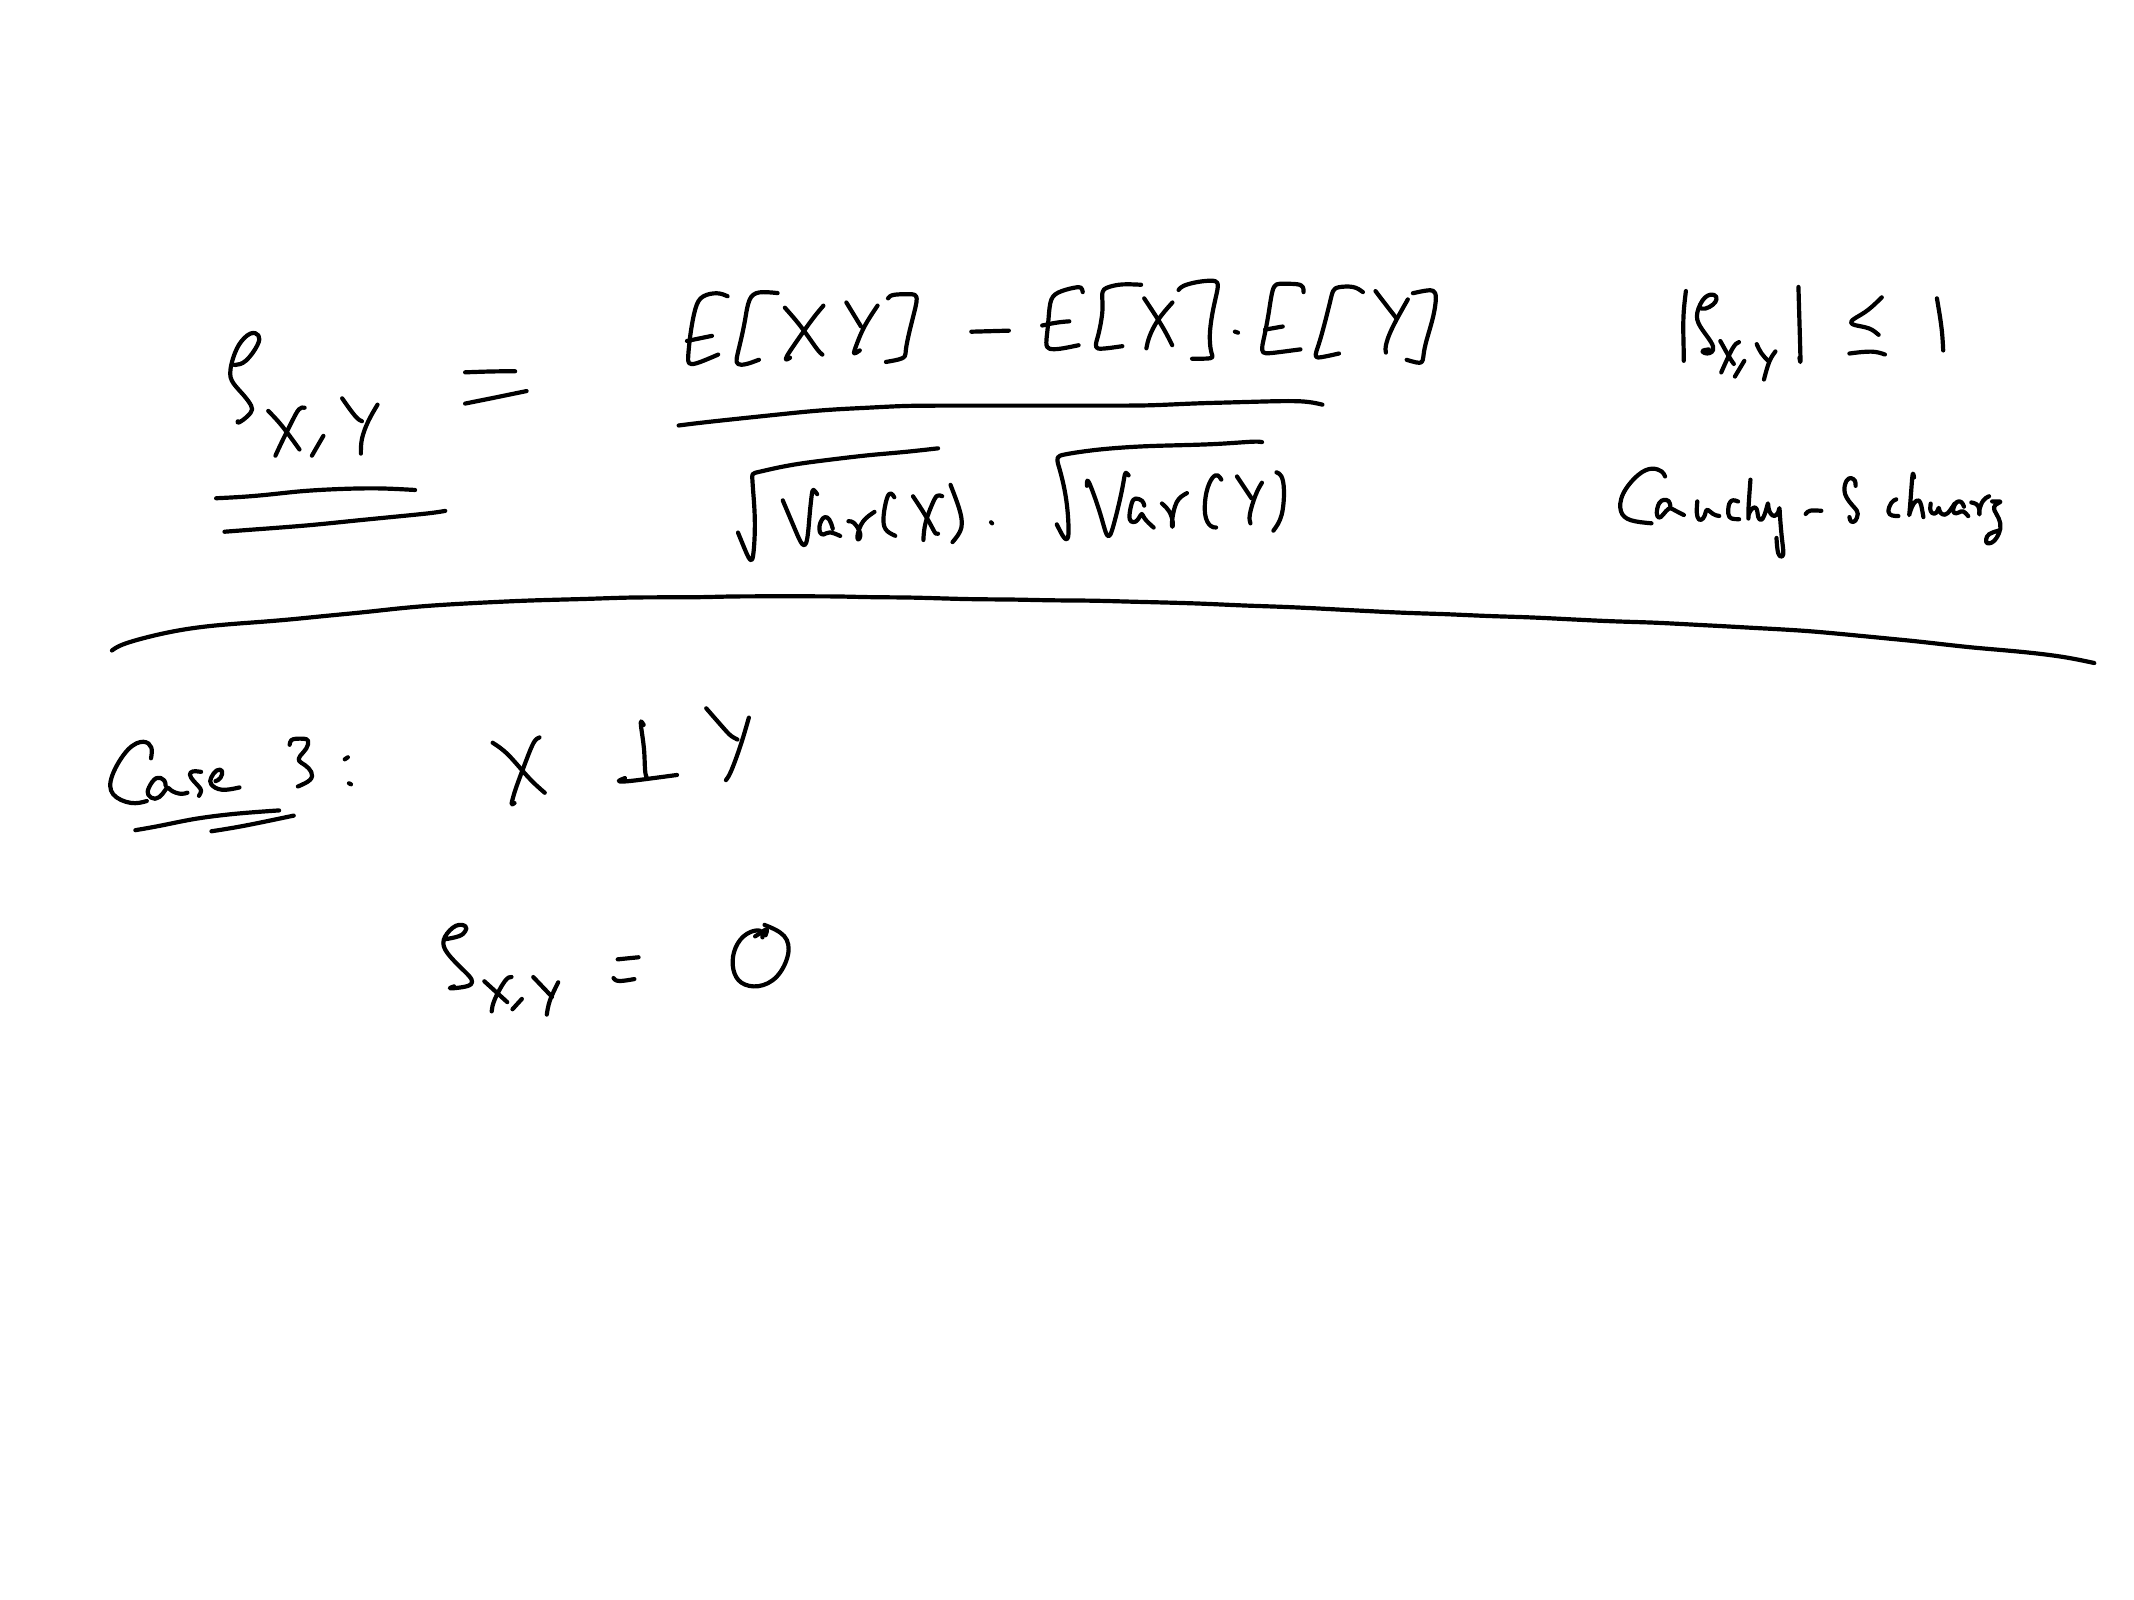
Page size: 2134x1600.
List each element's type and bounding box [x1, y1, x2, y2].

text_box [109, 280, 2095, 1015]
